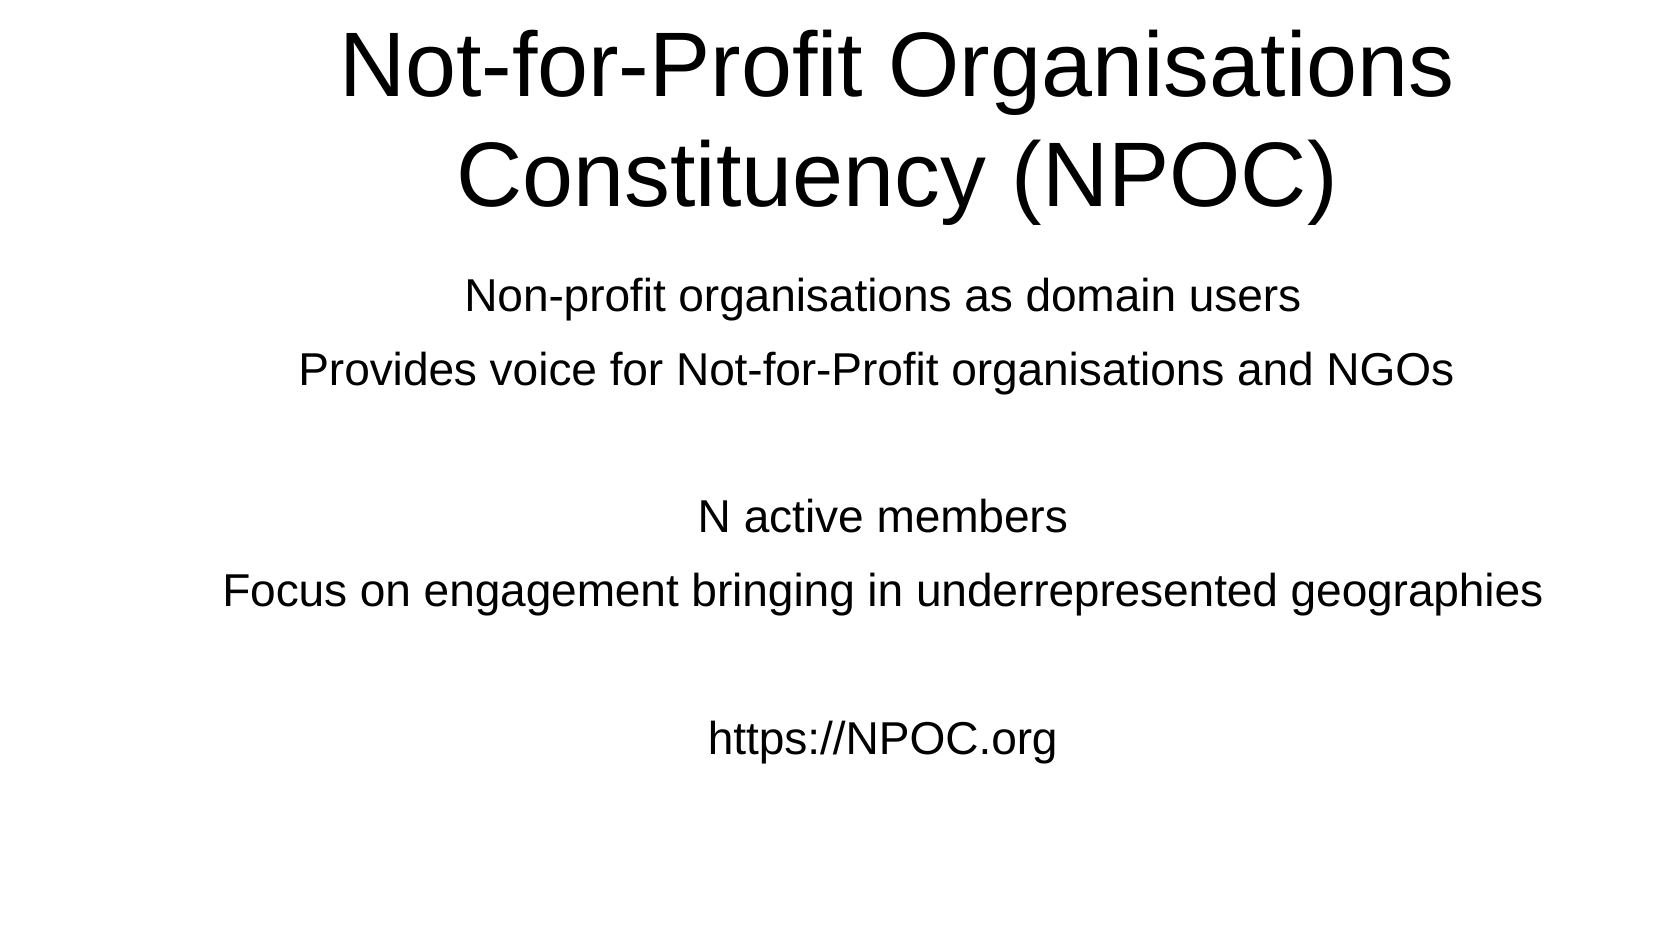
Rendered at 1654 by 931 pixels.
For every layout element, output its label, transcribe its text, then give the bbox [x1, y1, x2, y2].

list Non-profit organisations as domain users Provides voice for Not-for-Profit organisations and NGOs N active members Focus on engagement bringing in underrepresented geographies https://NPOC.org [82, 265, 1571, 806]
title Not-for-Profit Organisations Constituency (NPOC) [82, 12, 1571, 218]
